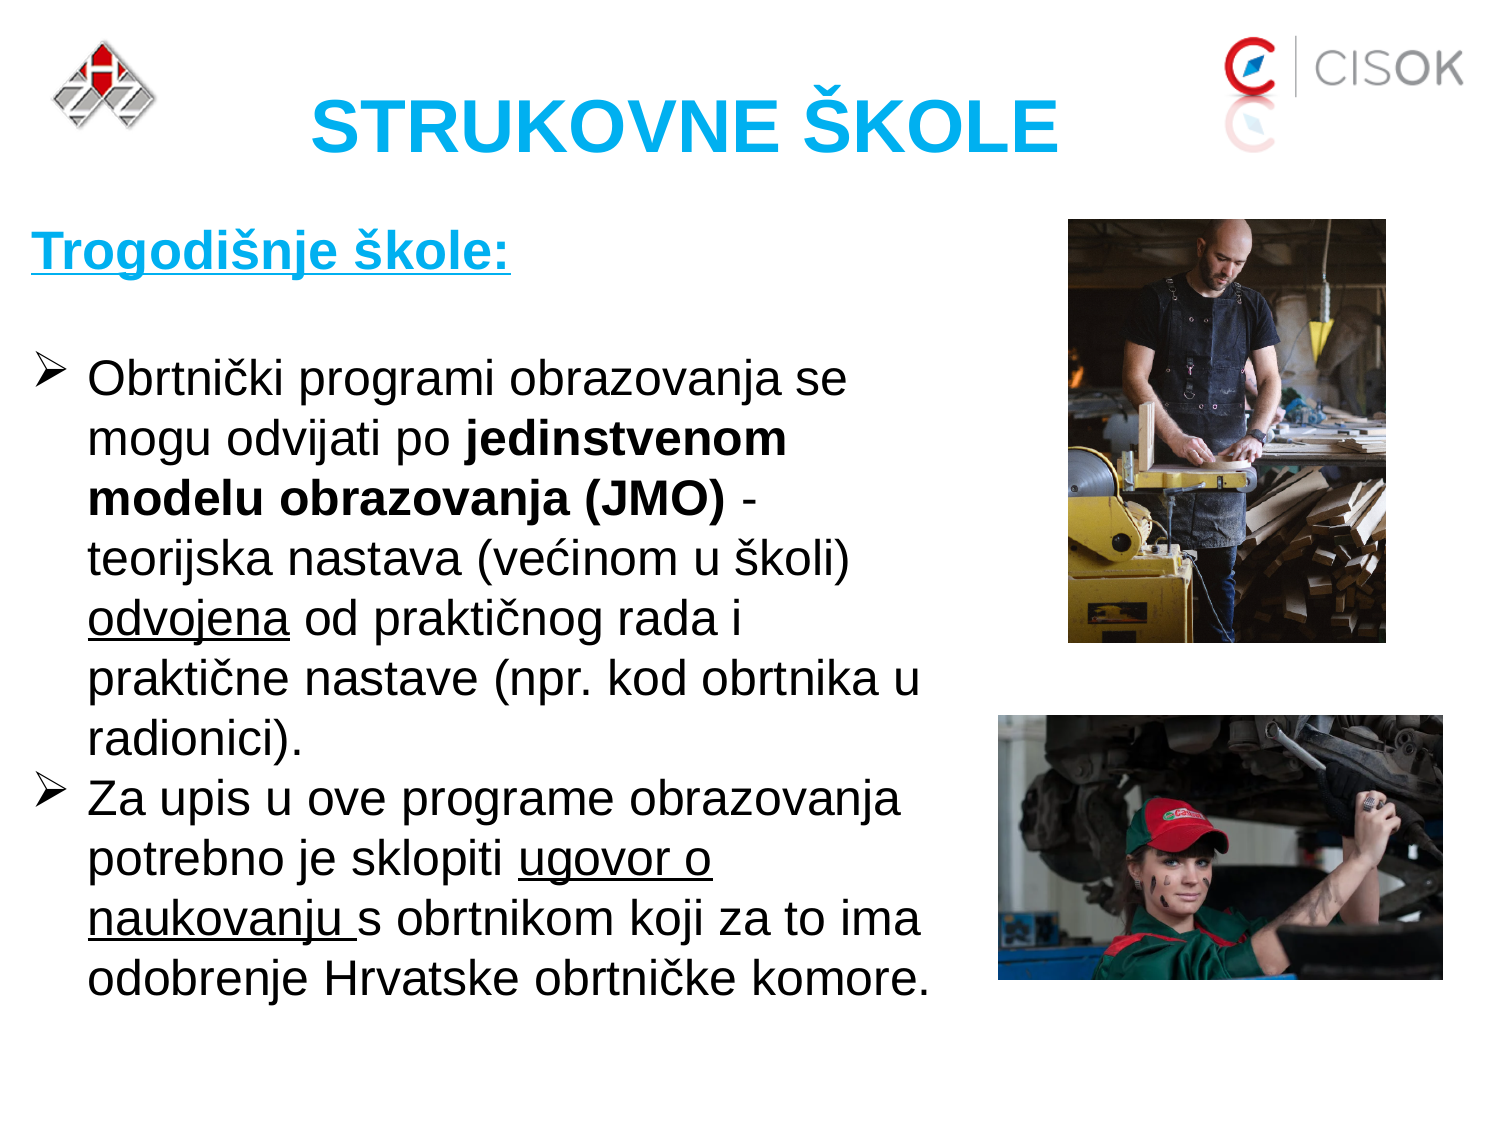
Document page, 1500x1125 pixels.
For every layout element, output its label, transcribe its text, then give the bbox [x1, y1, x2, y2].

picture [1068, 219, 1386, 644]
picture [0, 37, 202, 145]
text_box Trogodišnje škole: Obrtnički programi obrazovanja se mogu odvijati po jedinstvenom modelu obrazovanja (JMO) - teorijska nastava (većinom u školi) odvojena od praktičnog rada i praktične nastave (npr. kod obrtnika u radionici). Za upis u ove programe obrazovanja potrebno je sklopiti ugovor o naukovanju s obrtnikom koji za to ima odobrenje Hrvatske obrtničke komore. [16, 208, 950, 1073]
picture [997, 715, 1443, 981]
text_box STRUKOVNE ŠKOLE [296, 70, 1182, 176]
picture [1198, 30, 1483, 161]
